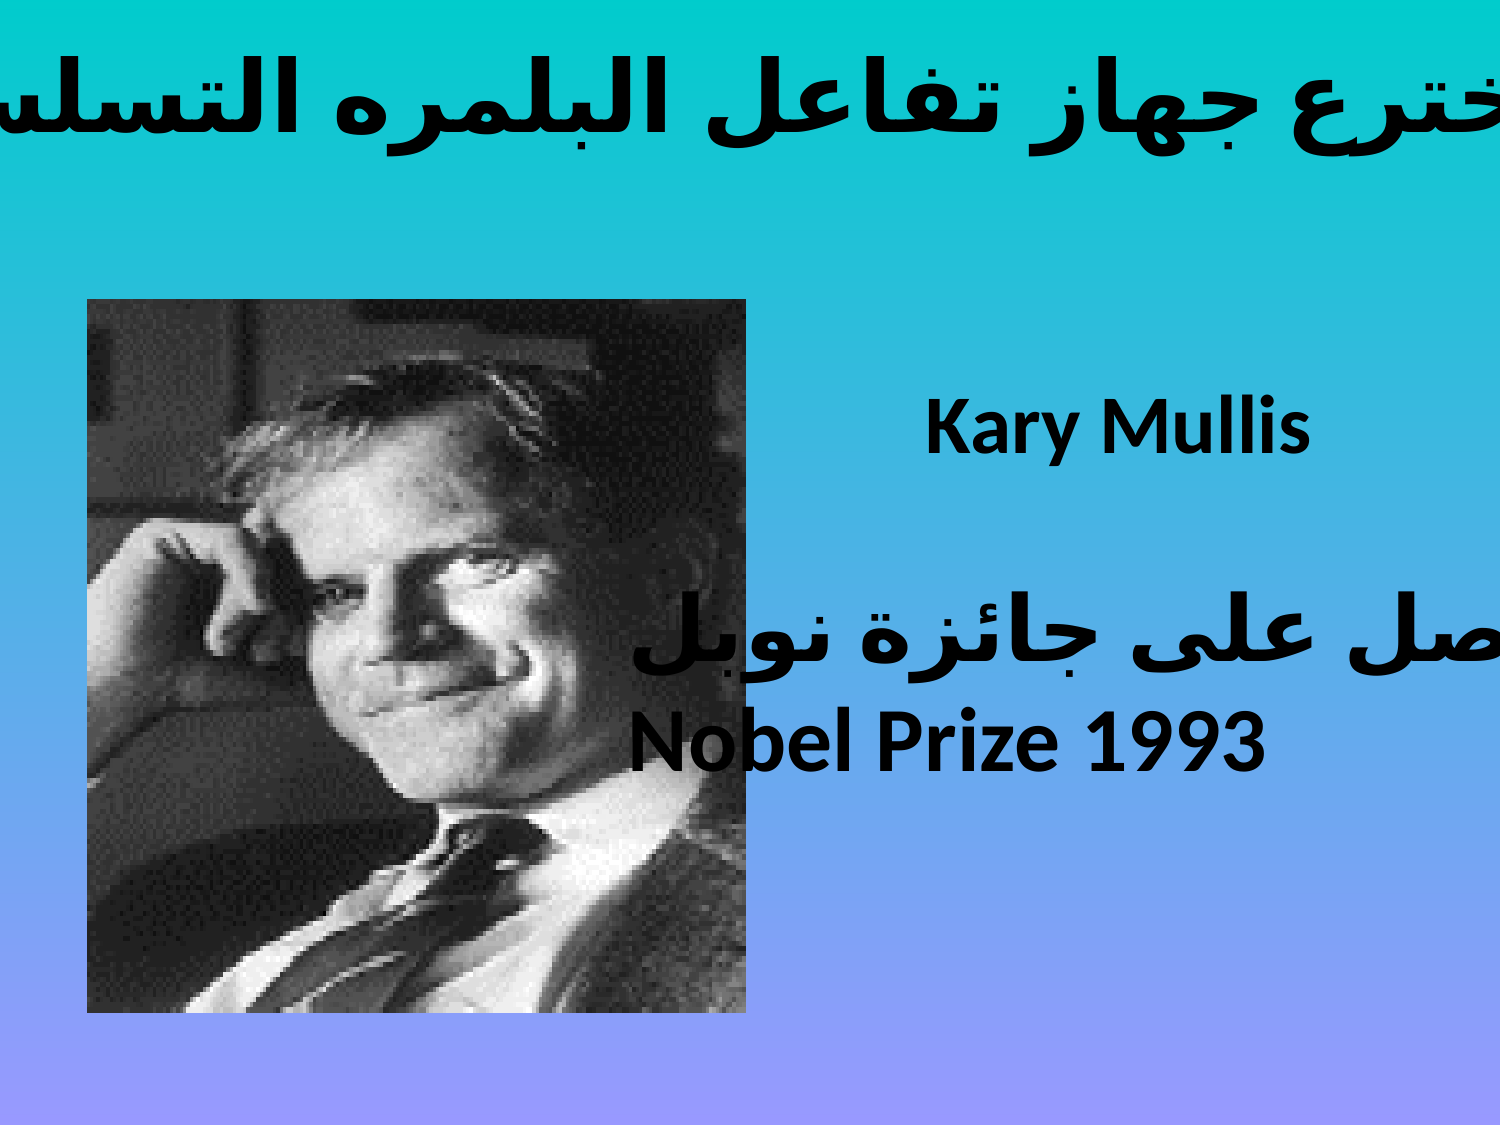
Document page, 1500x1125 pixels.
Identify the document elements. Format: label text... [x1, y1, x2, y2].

text_box Kary Mullis [911, 362, 1327, 478]
text_box حصل على جائزة نوبل Nobel Prize 1993 [749, 562, 1500, 798]
picture [87, 299, 746, 1013]
text_box مخترع جهاز تفاعل البلمره التسلسلي [0, 24, 1500, 160]
